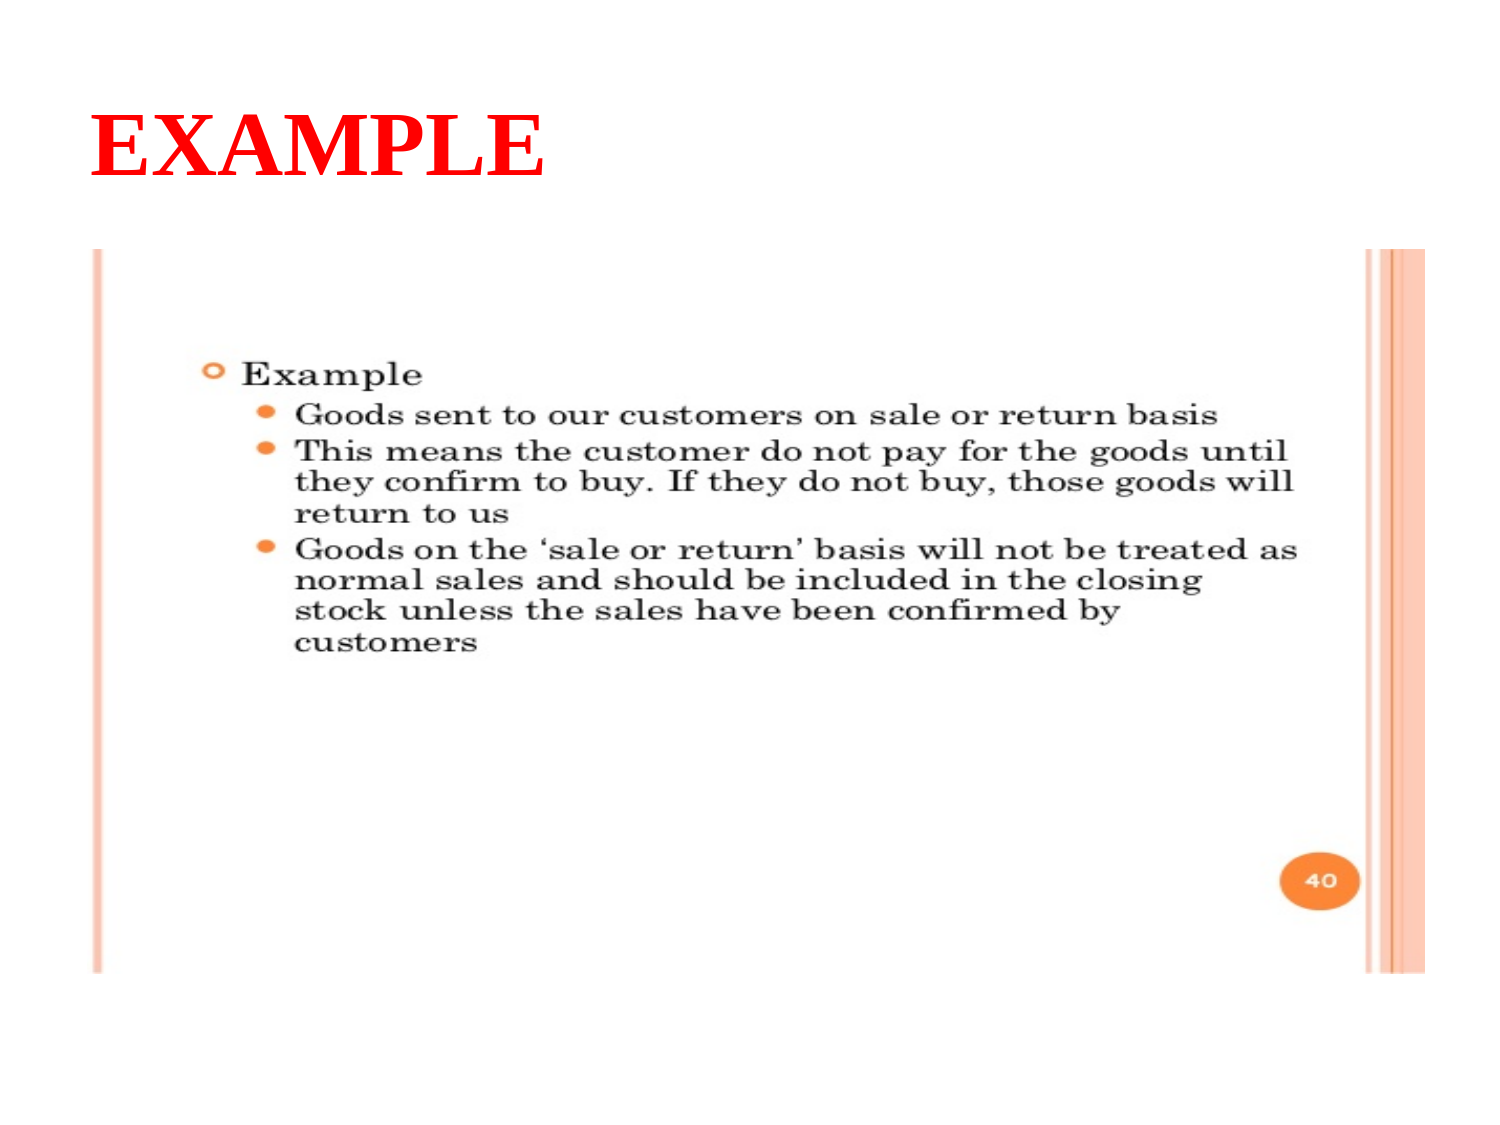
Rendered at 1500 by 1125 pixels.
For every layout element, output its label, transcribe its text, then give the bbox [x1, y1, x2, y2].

title EXAMPLE [75, 45, 1425, 233]
picture [87, 249, 1426, 974]
